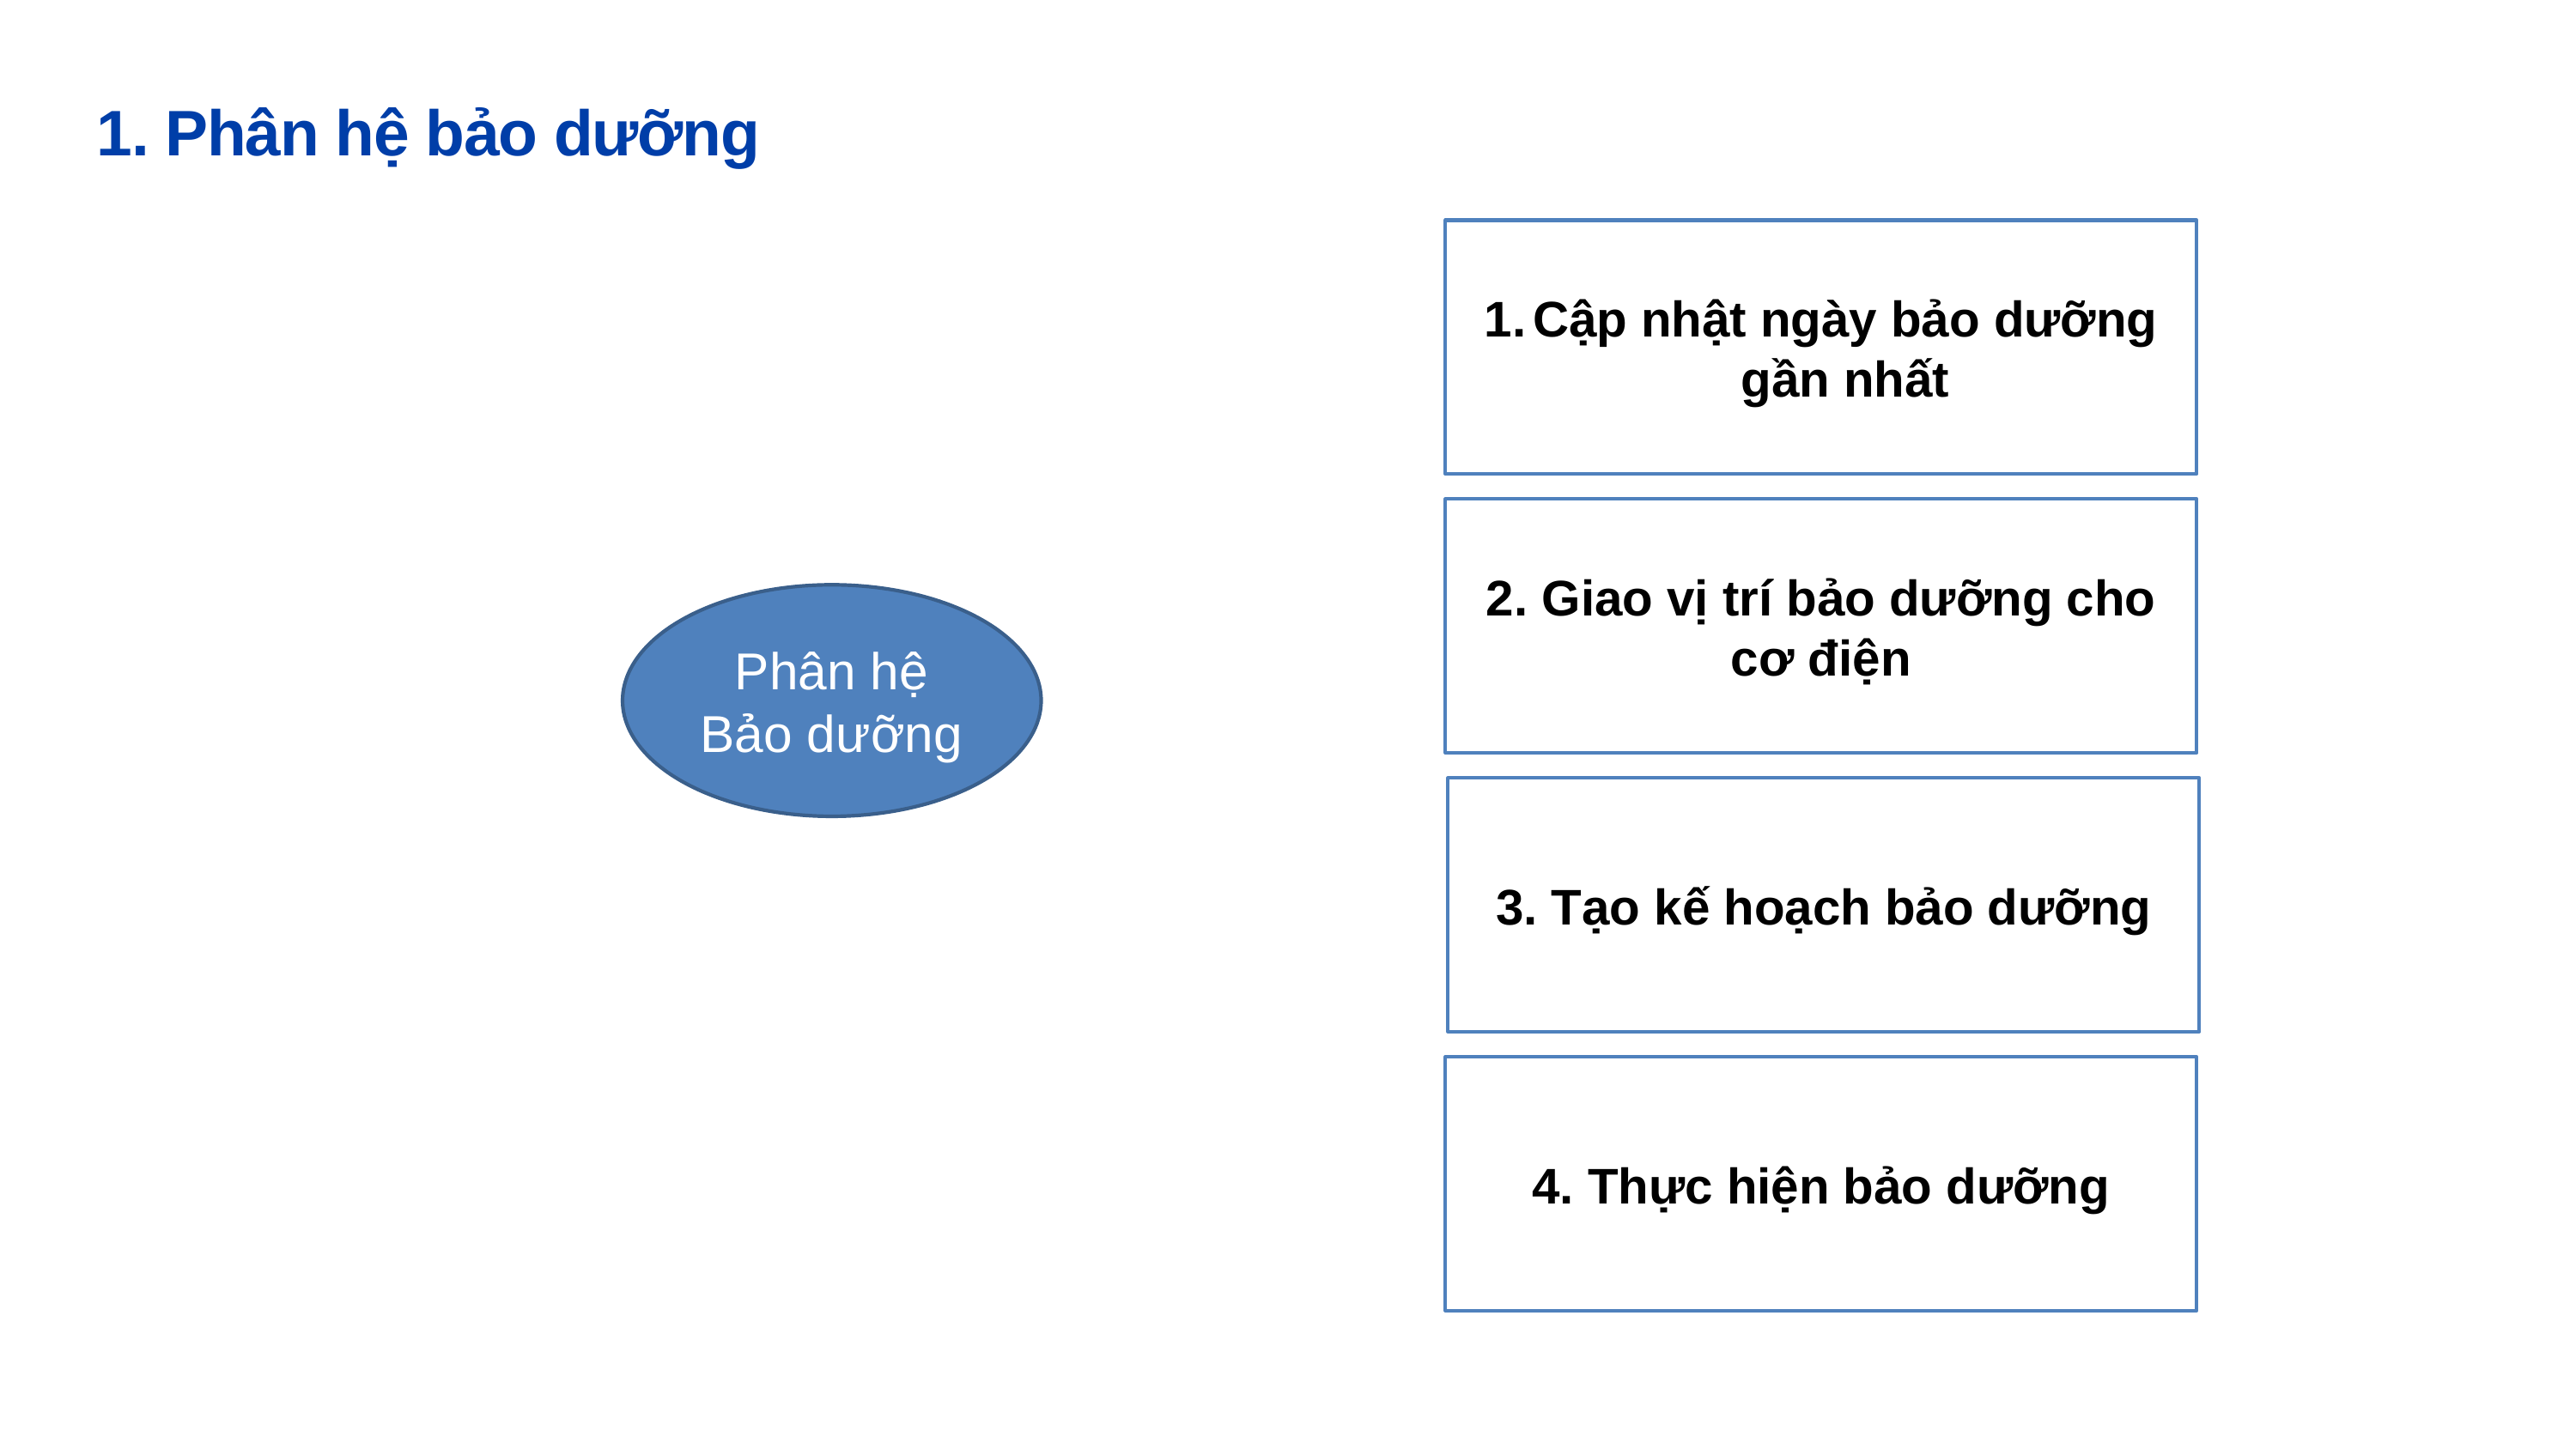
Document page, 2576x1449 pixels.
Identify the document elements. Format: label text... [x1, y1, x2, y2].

text_box 3. Tạo kế hoạch bảo dưỡng [1446, 776, 2201, 1034]
text_box 1. Phân hệ bảo dưỡng [96, 91, 1046, 169]
text_box 2. Giao vị trí bảo dưỡng cho cơ điện [1443, 497, 2198, 755]
text_box Cập nhật ngày bảo dưỡng gần nhất [1443, 218, 2198, 476]
text_box Phân hệ Bảo dưỡng [620, 583, 1043, 819]
text_box 4. Thực hiện bảo dưỡng [1443, 1055, 2198, 1313]
